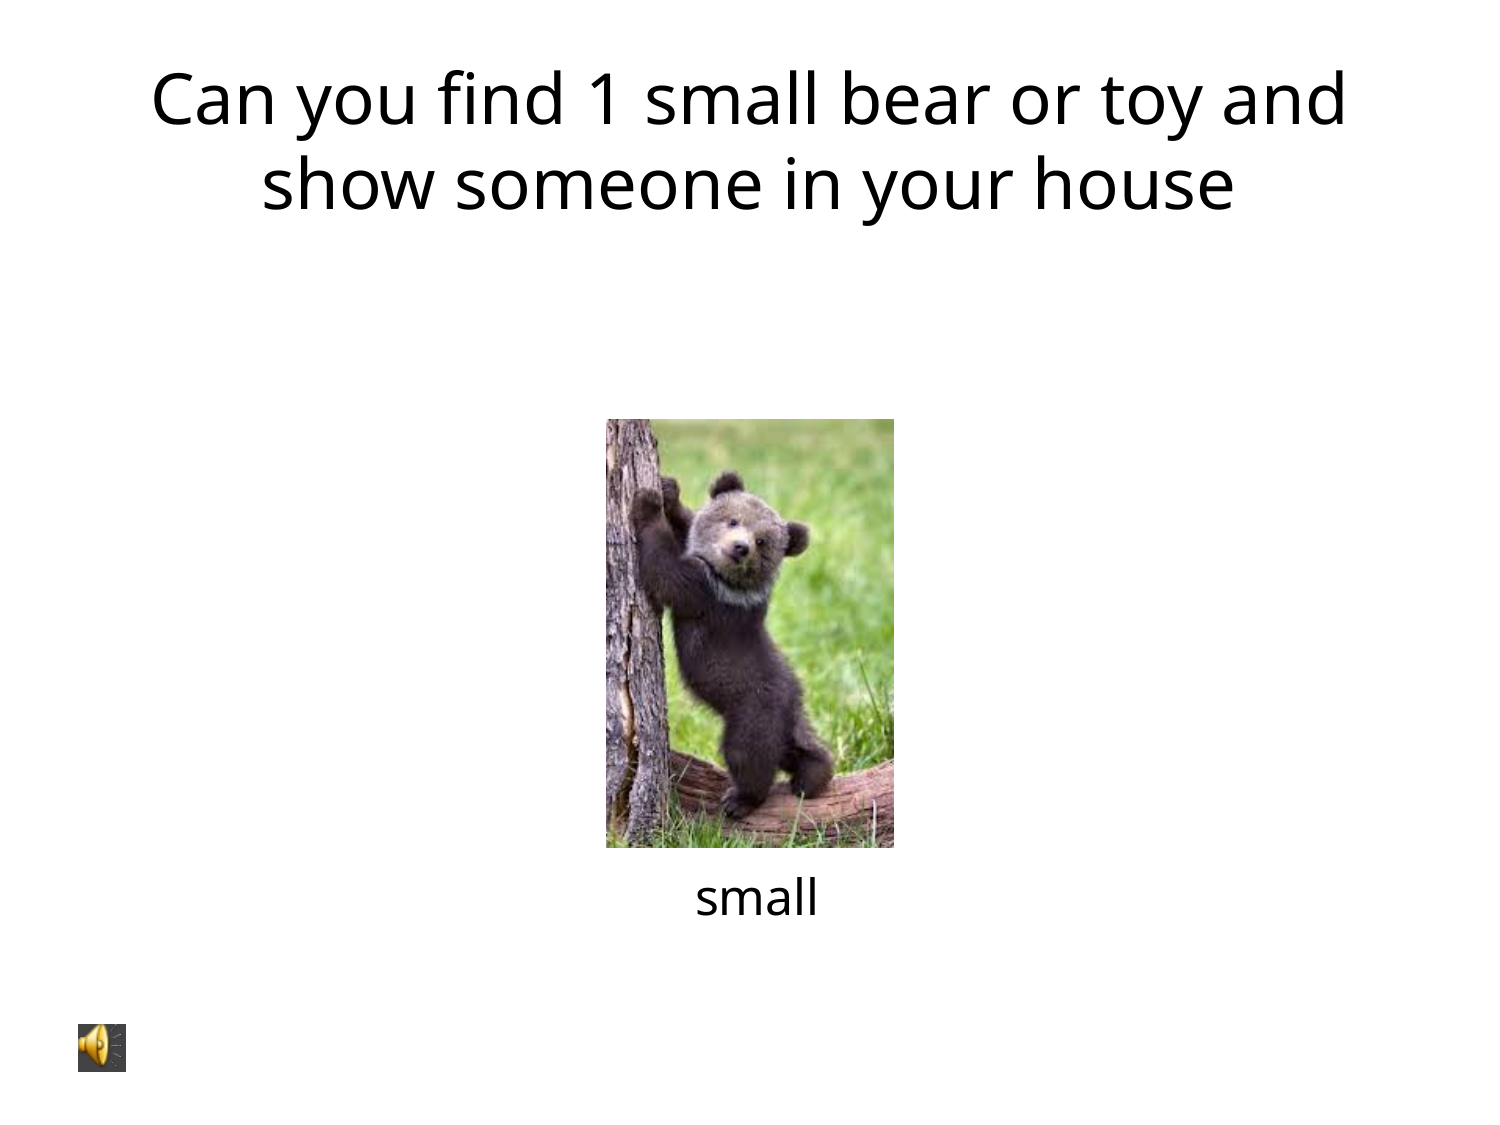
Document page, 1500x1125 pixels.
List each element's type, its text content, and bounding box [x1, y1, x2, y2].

text_box small [667, 857, 857, 933]
picture [76, 1022, 127, 1074]
title Can you find 1 small bear or toy and show someone in your house [75, 45, 1425, 233]
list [605, 419, 894, 848]
